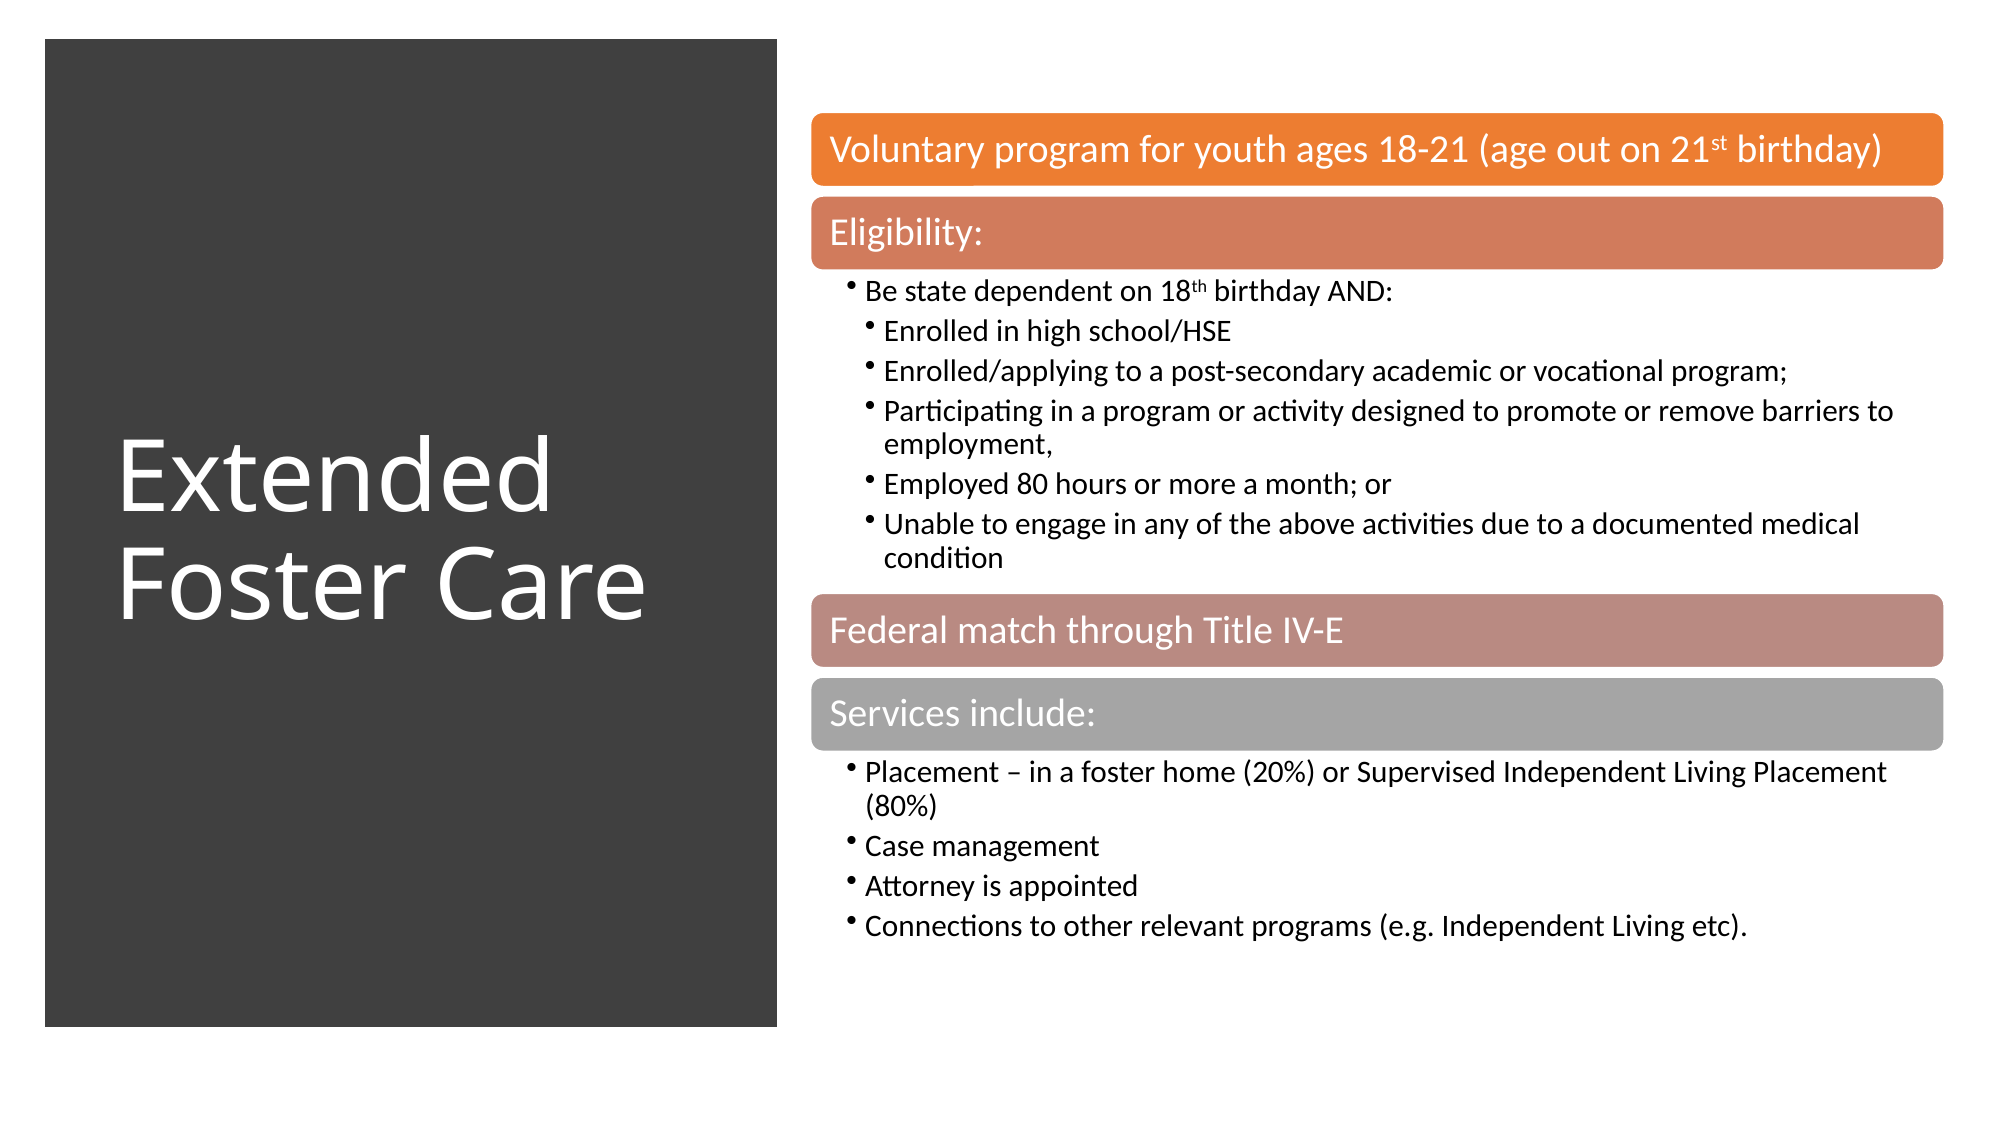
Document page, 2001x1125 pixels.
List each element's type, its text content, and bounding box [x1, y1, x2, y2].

text_box [54, 49, 768, 1018]
title Extended Foster Care [99, 102, 723, 965]
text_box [810, 49, 1945, 1018]
